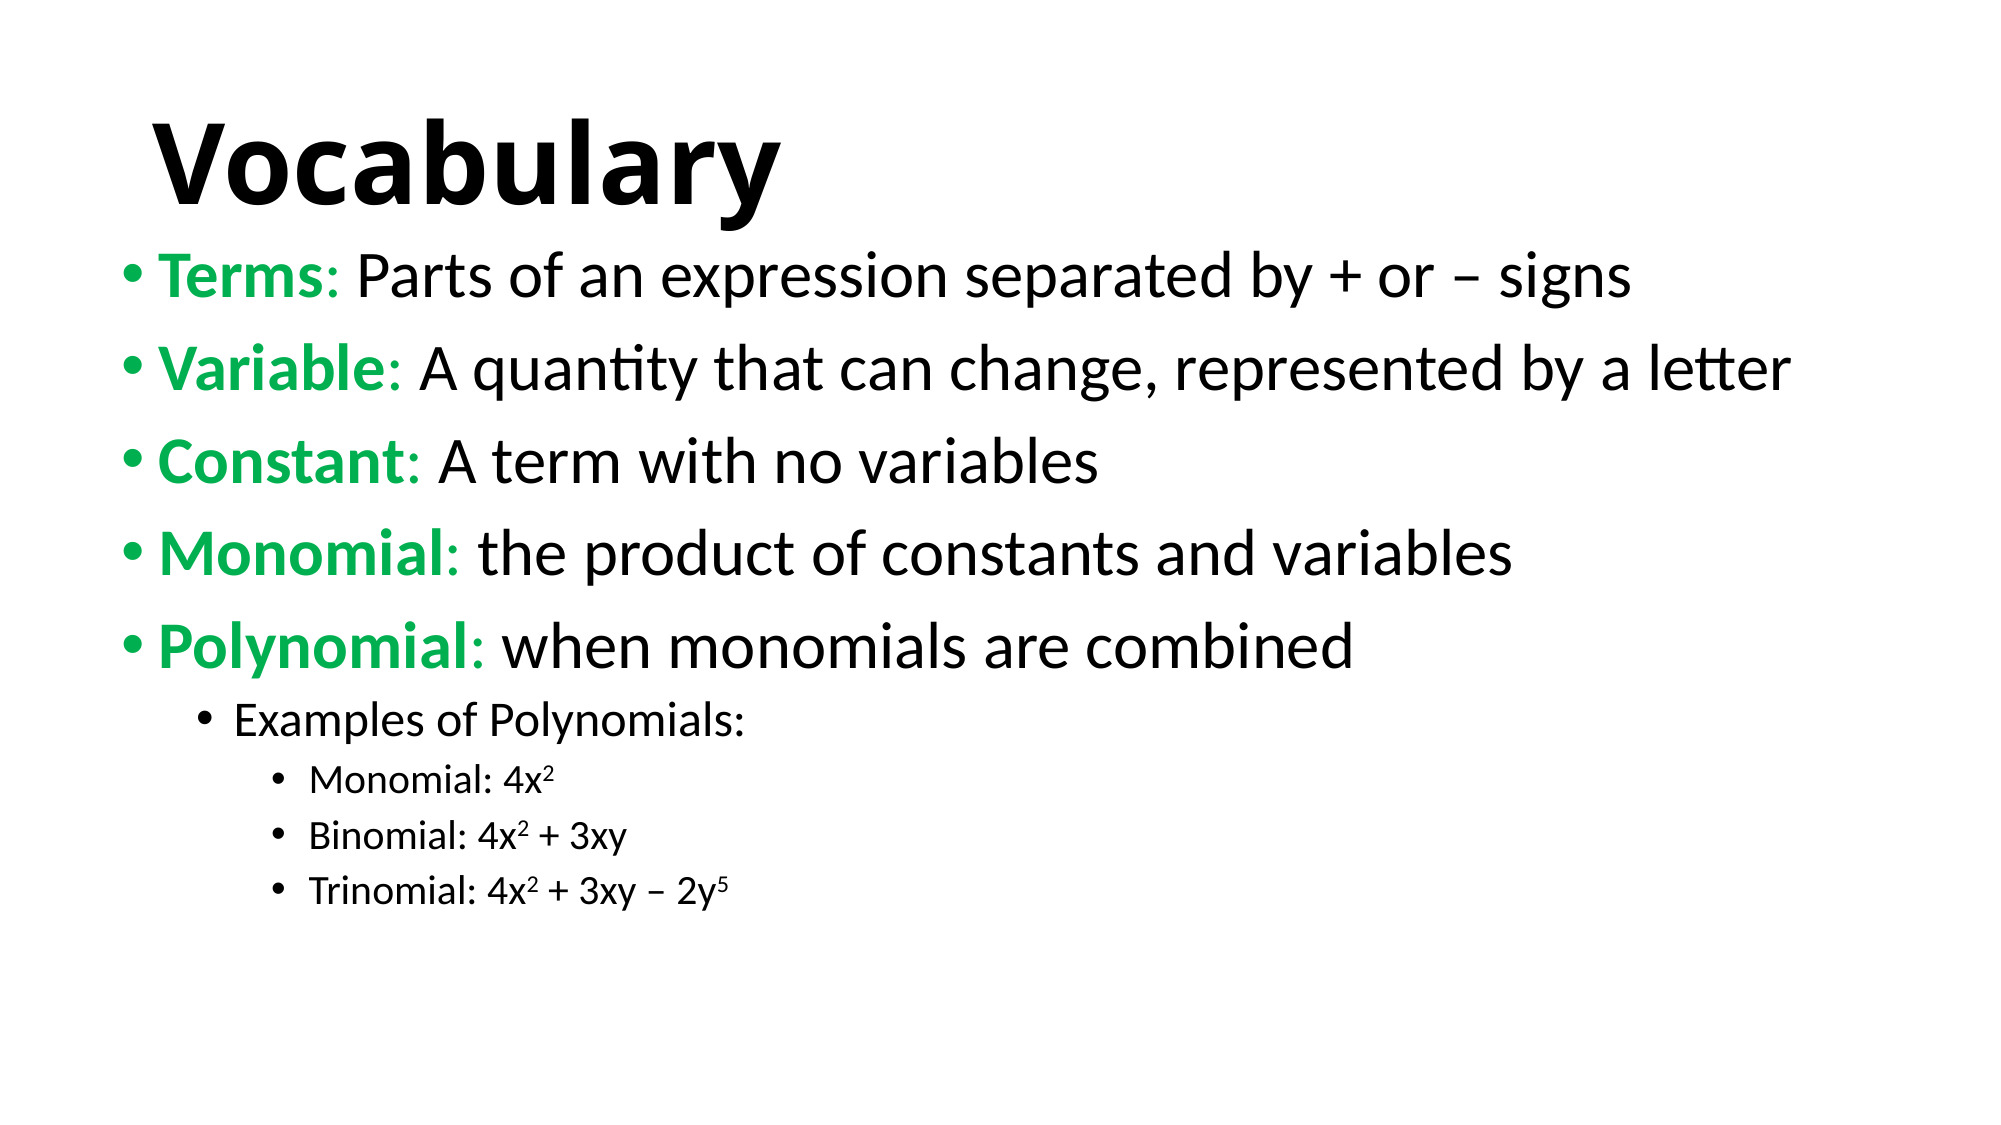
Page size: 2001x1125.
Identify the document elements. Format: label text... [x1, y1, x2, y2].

title Vocabulary [137, 59, 1863, 232]
list Terms: Parts of an expression separated by + or – signs Variable: A quantity that can change, represented by a letter Constant: A term with no variables Monomial: the product of constants and variables Polynomial: when monomials are combined Examples of Polynomials: Monomial: 4x2 Binomial: 4x2 + 3xy Trinomial: 4x2 + 3xy – 2y5 [106, 232, 1882, 992]
